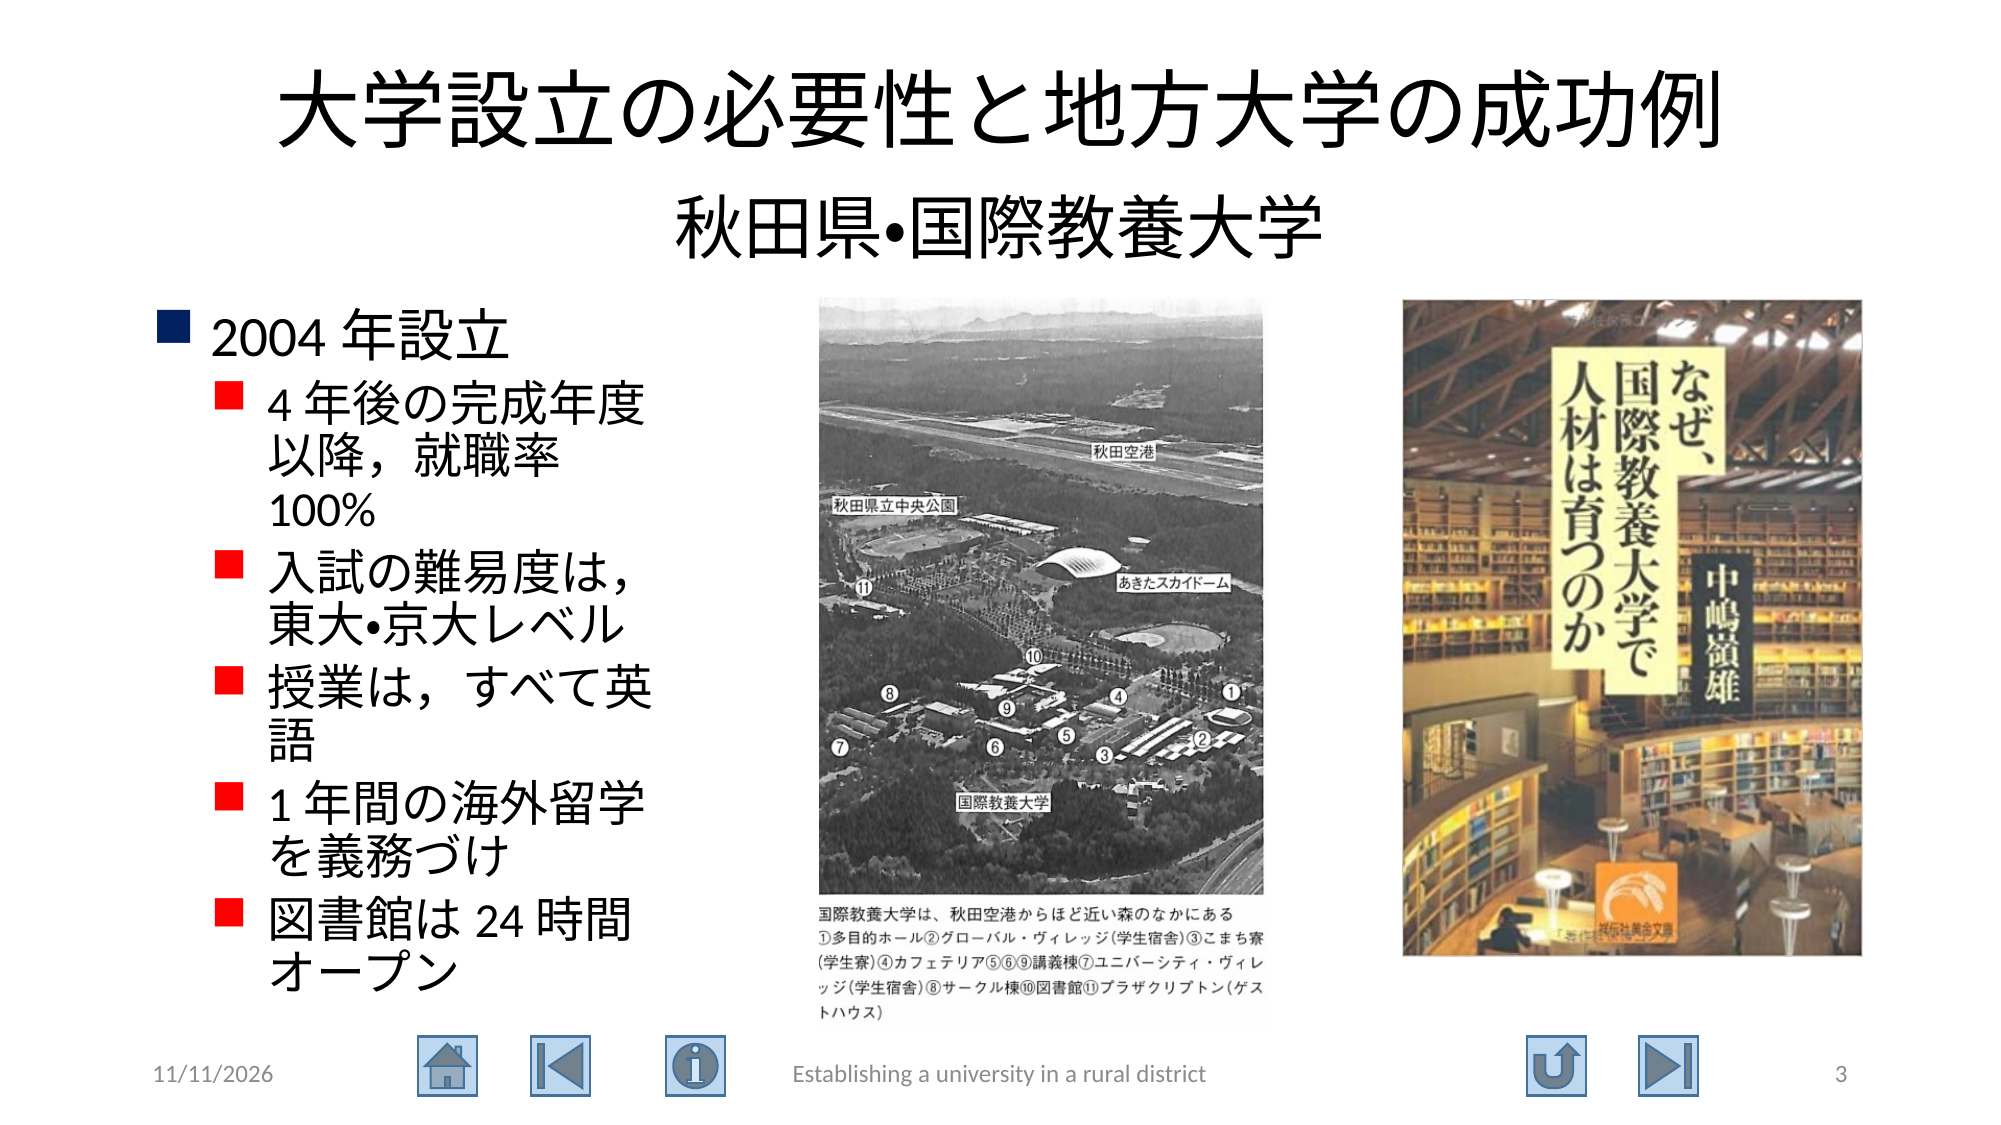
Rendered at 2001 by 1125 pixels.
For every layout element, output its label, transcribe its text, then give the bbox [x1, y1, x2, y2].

list 2004年設立 4年後の完成年度以降，就職率100% 入試の難易度は，東大・京大レベル 授業は，すべて英語 1年間の海外留学を義務づけ 図書館は24時間オープン [137, 299, 684, 1014]
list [1402, 299, 1863, 957]
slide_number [137, 1042, 588, 1103]
picture [819, 297, 1267, 1029]
slide_number 3 [1412, 1042, 1863, 1103]
title 大学設立の必要性と地方大学の成功例 秋田県・国際教養大学 [137, 59, 1863, 278]
footer Establishing a university in a rural district [662, 1042, 1338, 1103]
